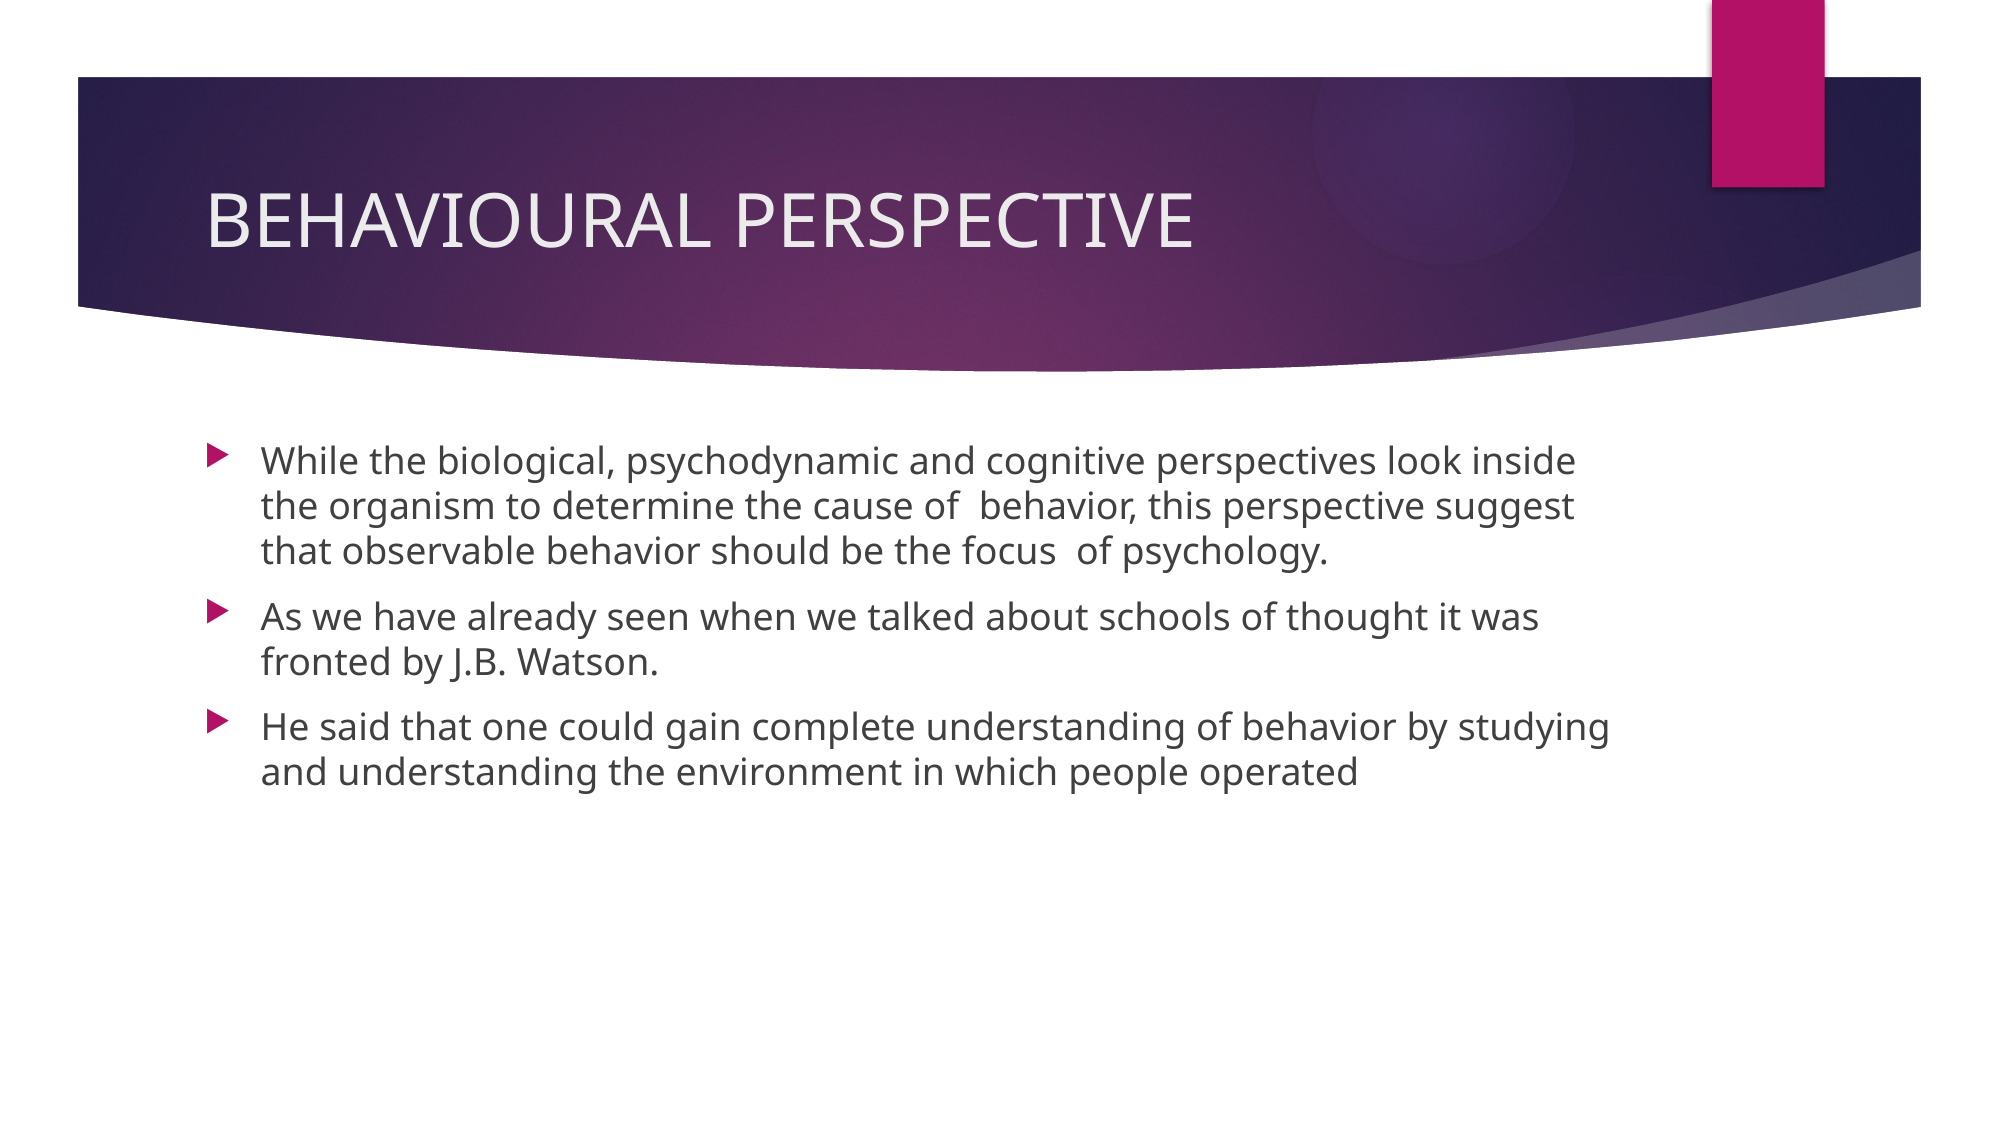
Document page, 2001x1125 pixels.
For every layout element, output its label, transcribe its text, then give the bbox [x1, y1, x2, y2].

list While the biological, psychodynamic and cognitive perspectives look inside the organism to determine the cause of behavior, this perspective suggest that observable behavior should be the focus of psychology. As we have already seen when we talked about schools of thought it was fronted by J.B. Watson. He said that one could gain complete understanding of behavior by studying and understanding the environment in which people operated [189, 429, 1638, 990]
title BEHAVIOURAL PERSPECTIVE [189, 159, 1627, 276]
